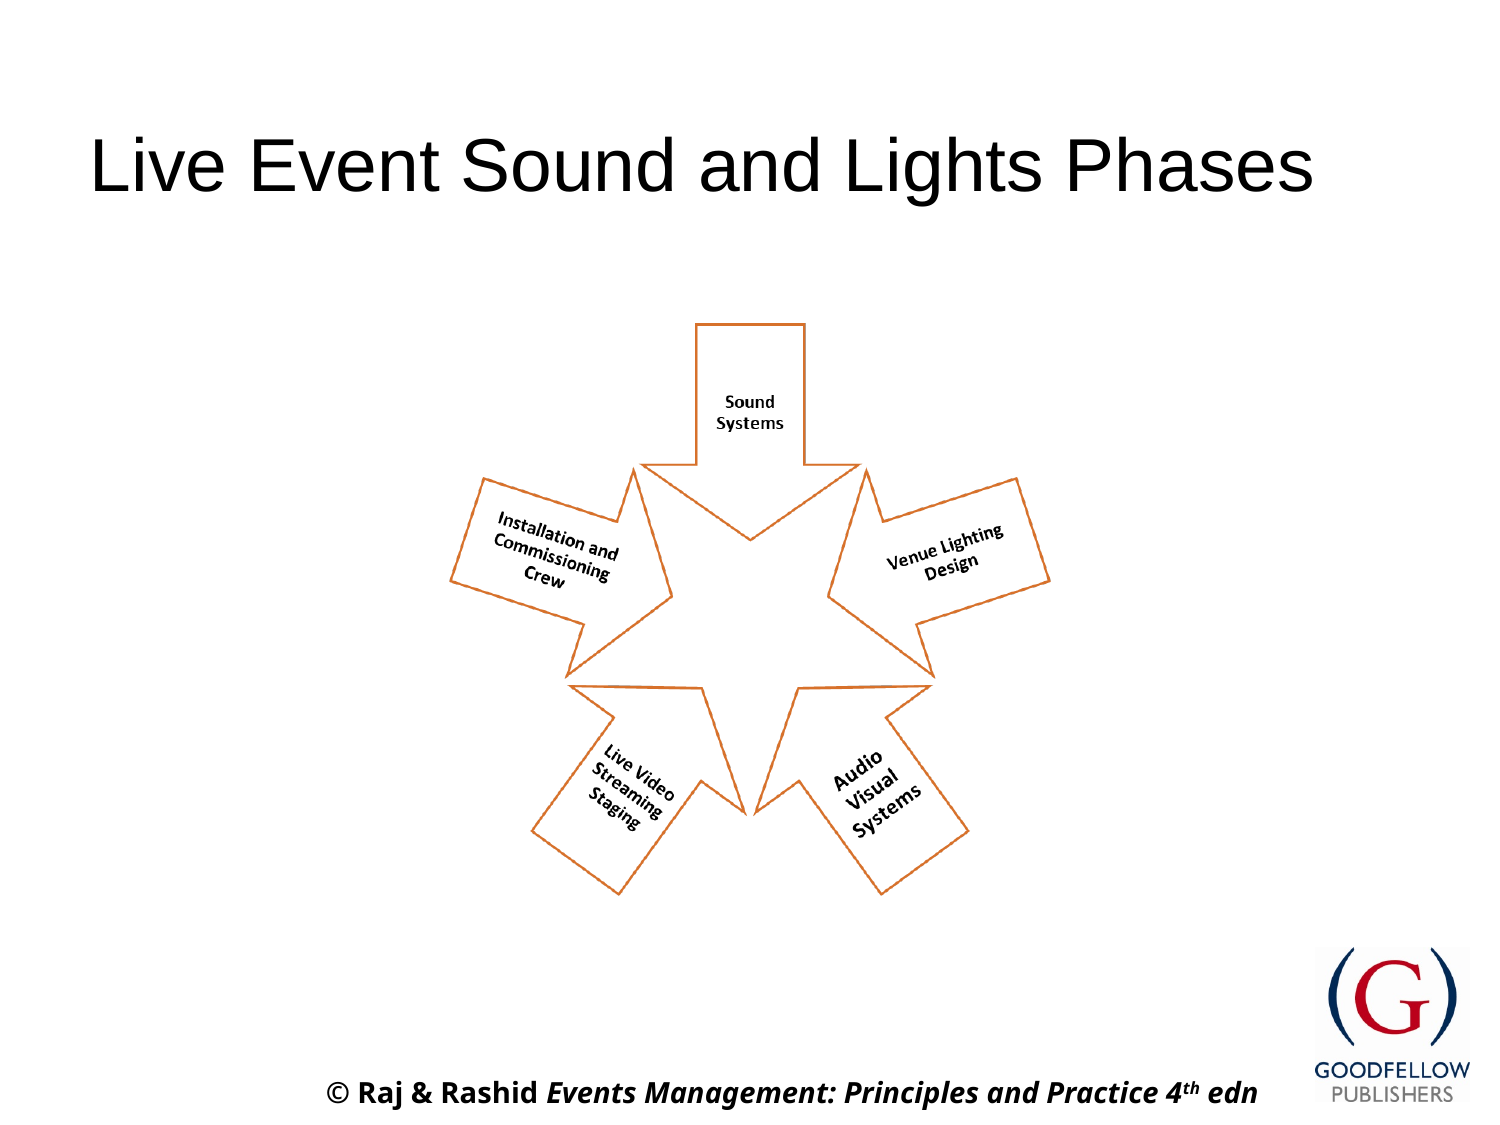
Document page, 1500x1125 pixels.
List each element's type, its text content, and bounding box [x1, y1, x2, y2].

picture [1315, 947, 1470, 1102]
title Live Event Sound and Lights Phases [75, 109, 1425, 268]
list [74, 323, 1426, 896]
